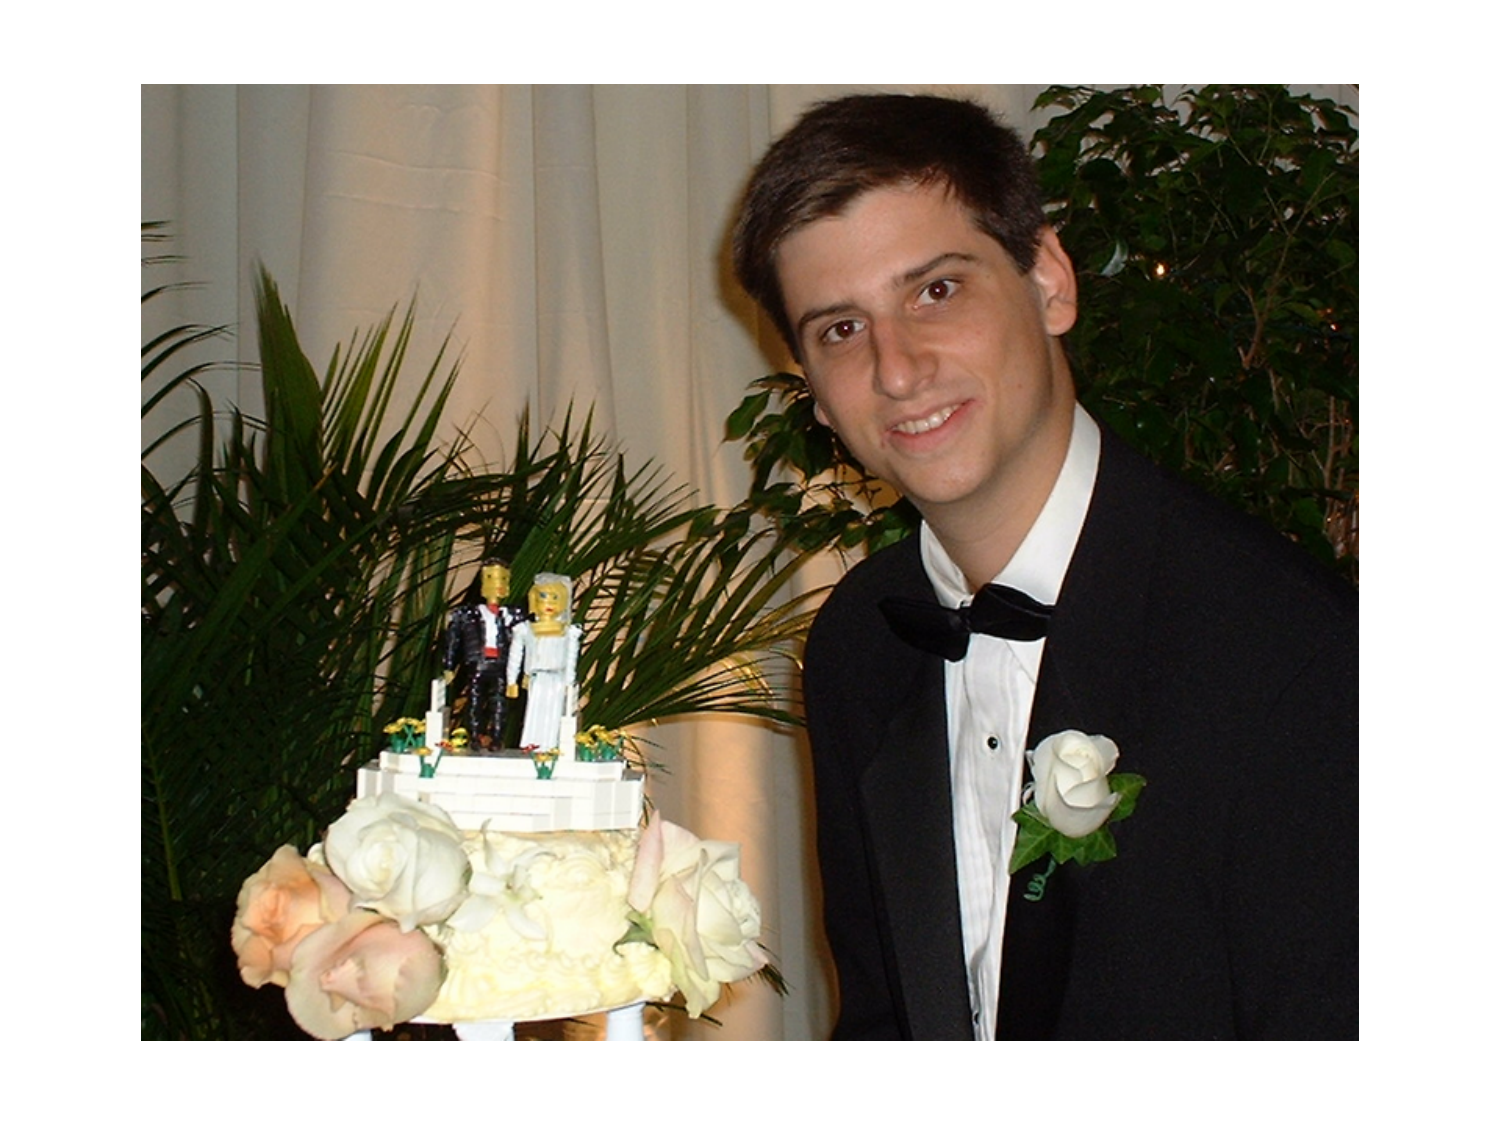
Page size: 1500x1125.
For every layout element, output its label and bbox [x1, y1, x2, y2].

picture [141, 84, 1359, 1041]
